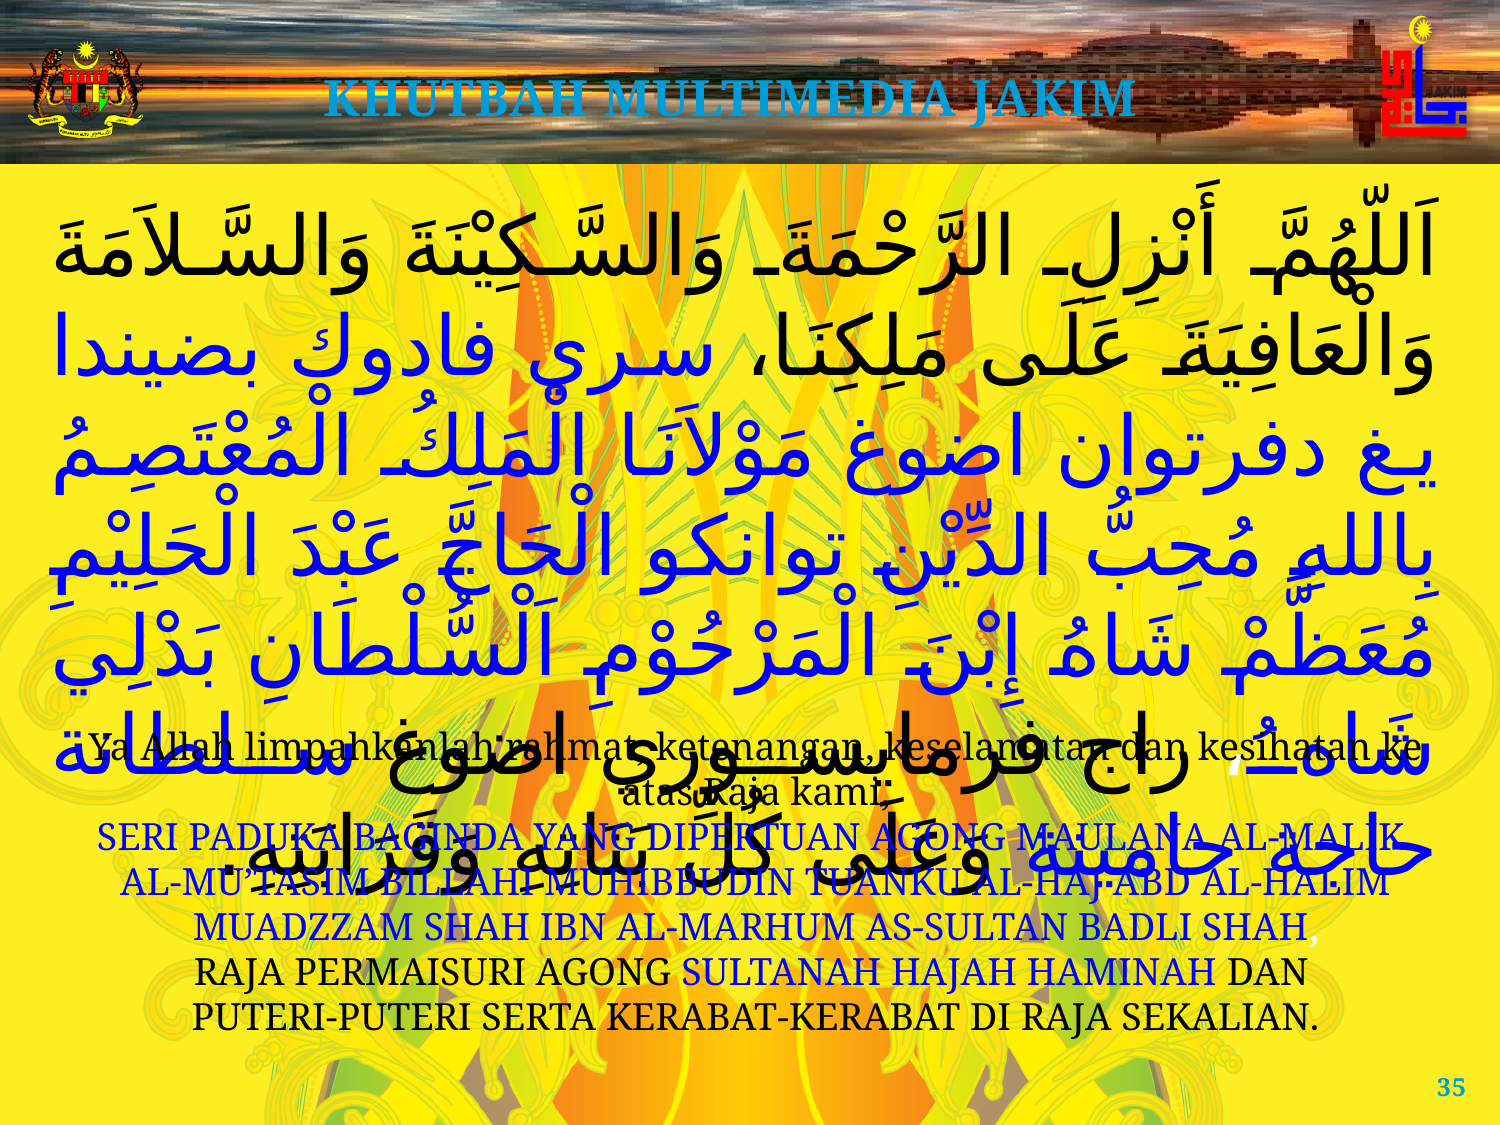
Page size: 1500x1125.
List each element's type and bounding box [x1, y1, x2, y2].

text_box [0, 0, 1500, 165]
picture [0, 173, 1500, 1125]
